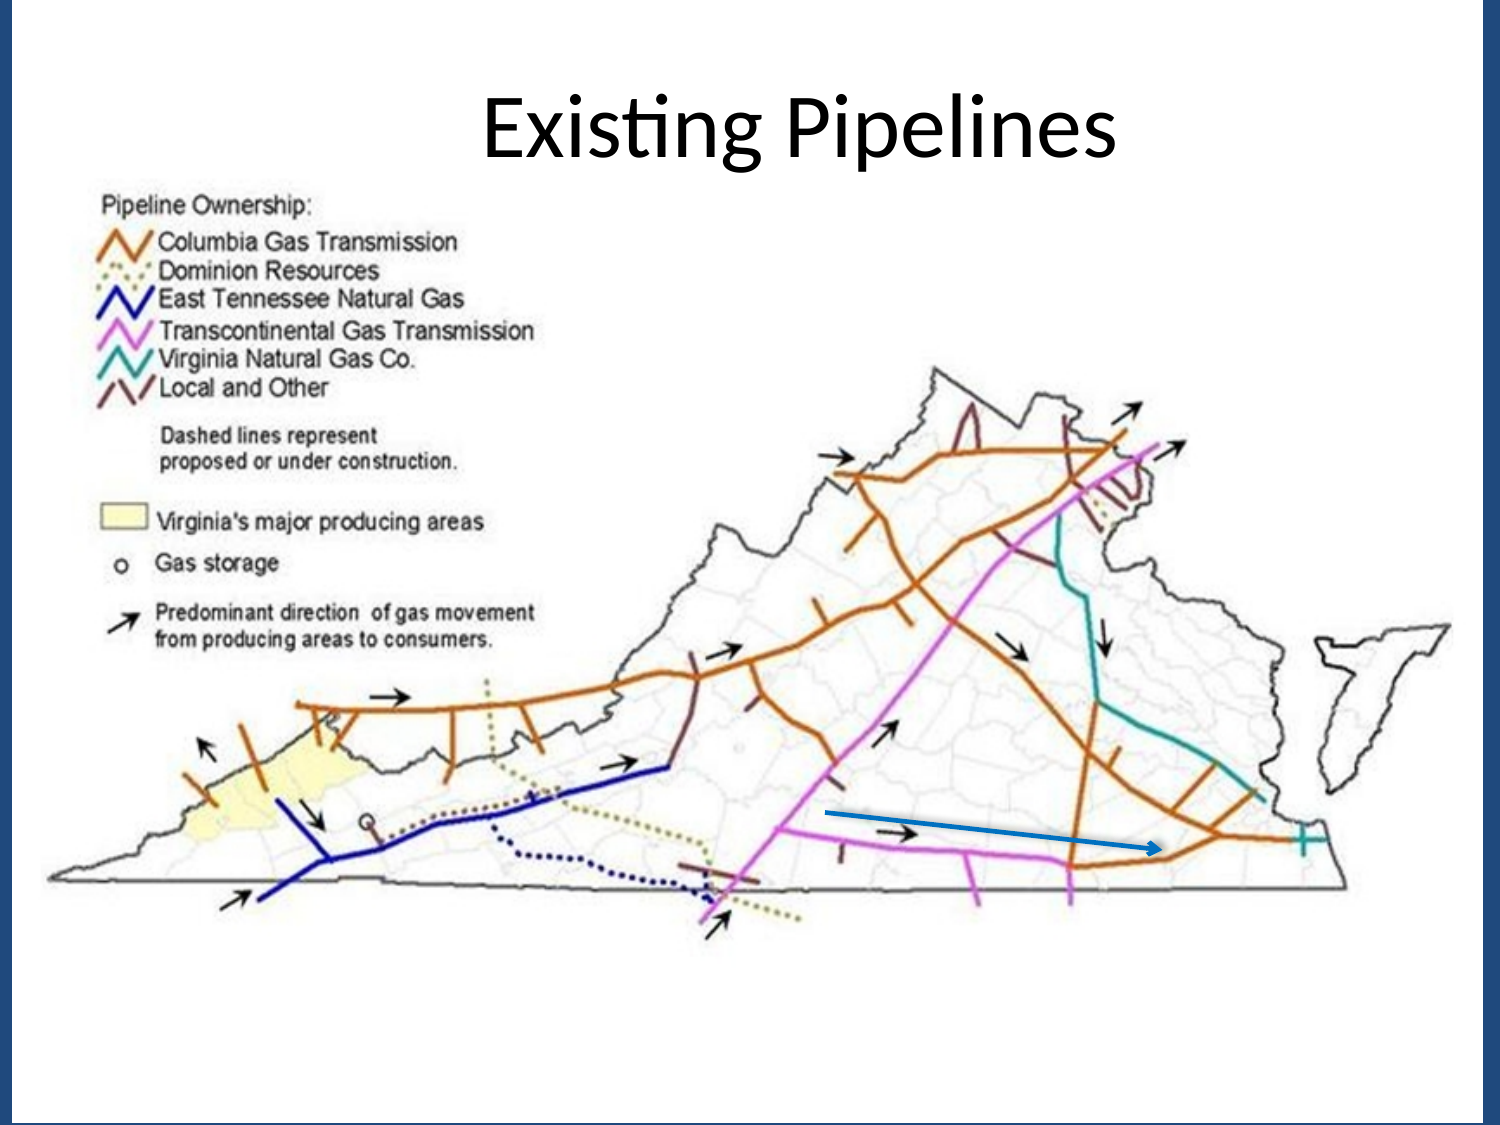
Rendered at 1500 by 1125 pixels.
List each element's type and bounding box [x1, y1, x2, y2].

text_box [824, 812, 1163, 851]
picture [12, 0, 1484, 1124]
